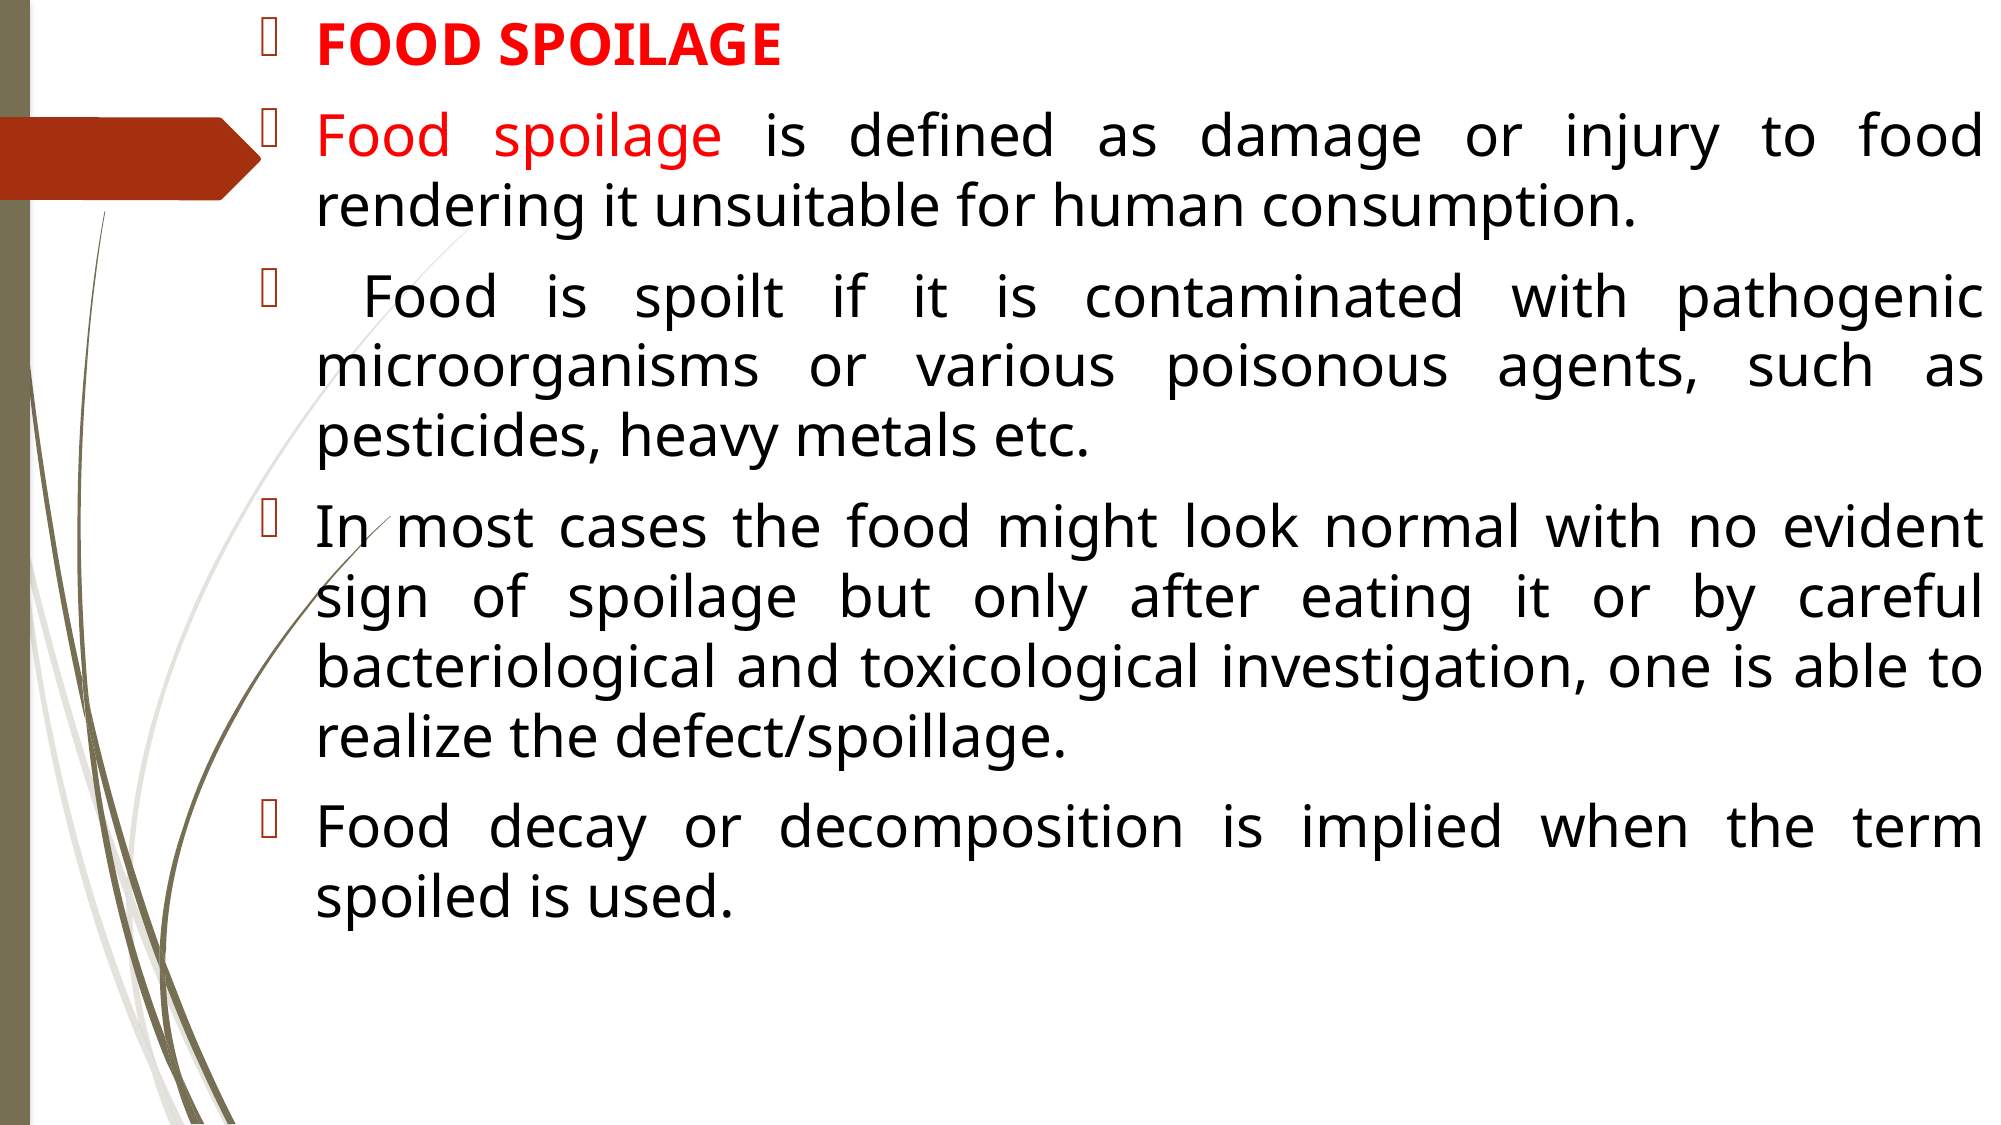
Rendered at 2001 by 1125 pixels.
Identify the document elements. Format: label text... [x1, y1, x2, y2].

list FOOD SPOILAGE Food spoilage is defined as damage or injury to food rendering it unsuitable for human consumption. Food is spoilt if it is contaminated with pathogenic microorganisms or various poisonous agents, such as pesticides, heavy metals etc. In most cases the food might look normal with no evident sign of spoilage but only after eating it or by careful bacteriological and toxicological investigation, one is able to realize the defect/spoillage. Food decay or decomposition is implied when the term spoiled is used. [244, 0, 2000, 1125]
